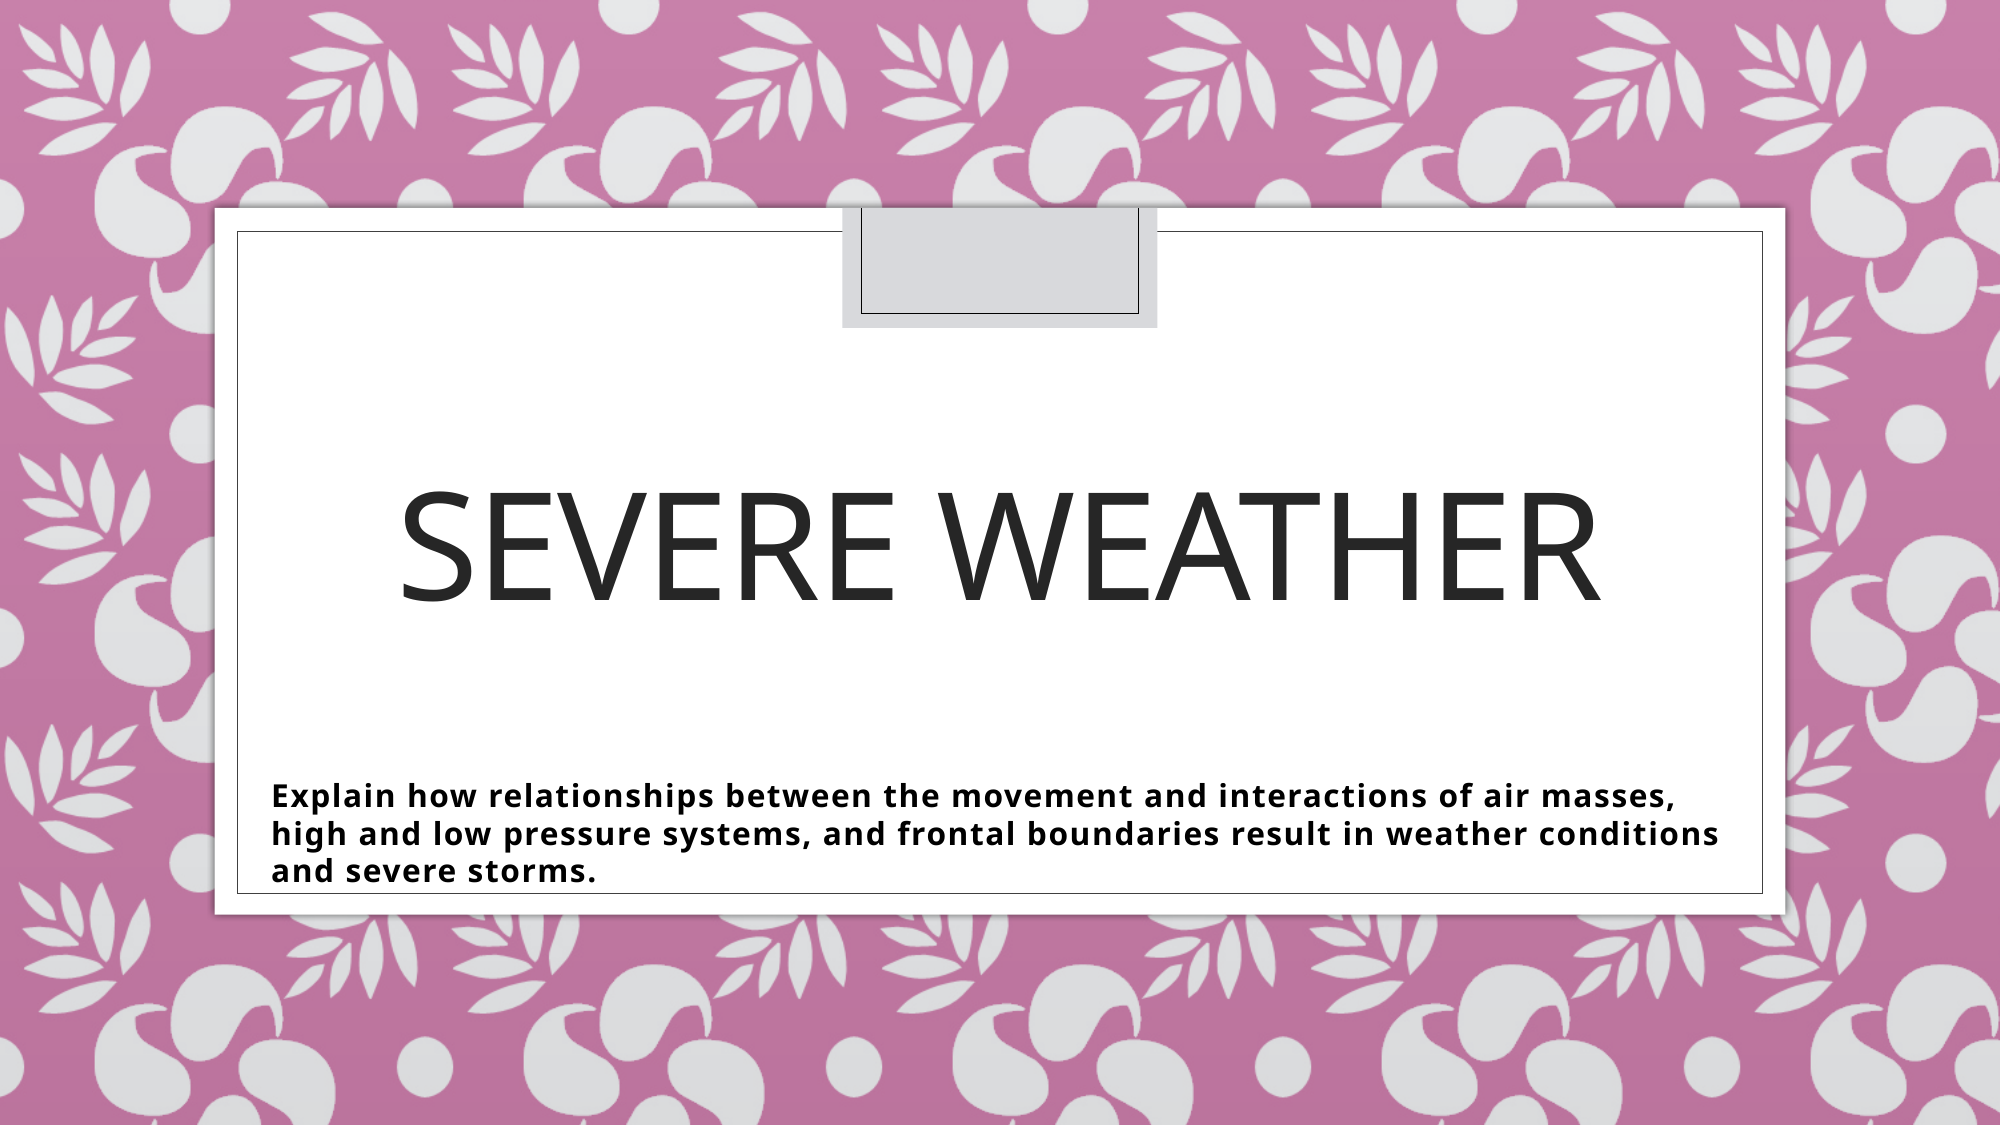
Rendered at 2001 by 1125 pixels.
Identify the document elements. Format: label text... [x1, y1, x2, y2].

title Severe Weather [256, 343, 1744, 768]
subtitle Explain how relationships between the movement and interactions of air masses, high and low pressure systems, and frontal boundaries result in weather conditions and severe storms. [256, 768, 1745, 897]
